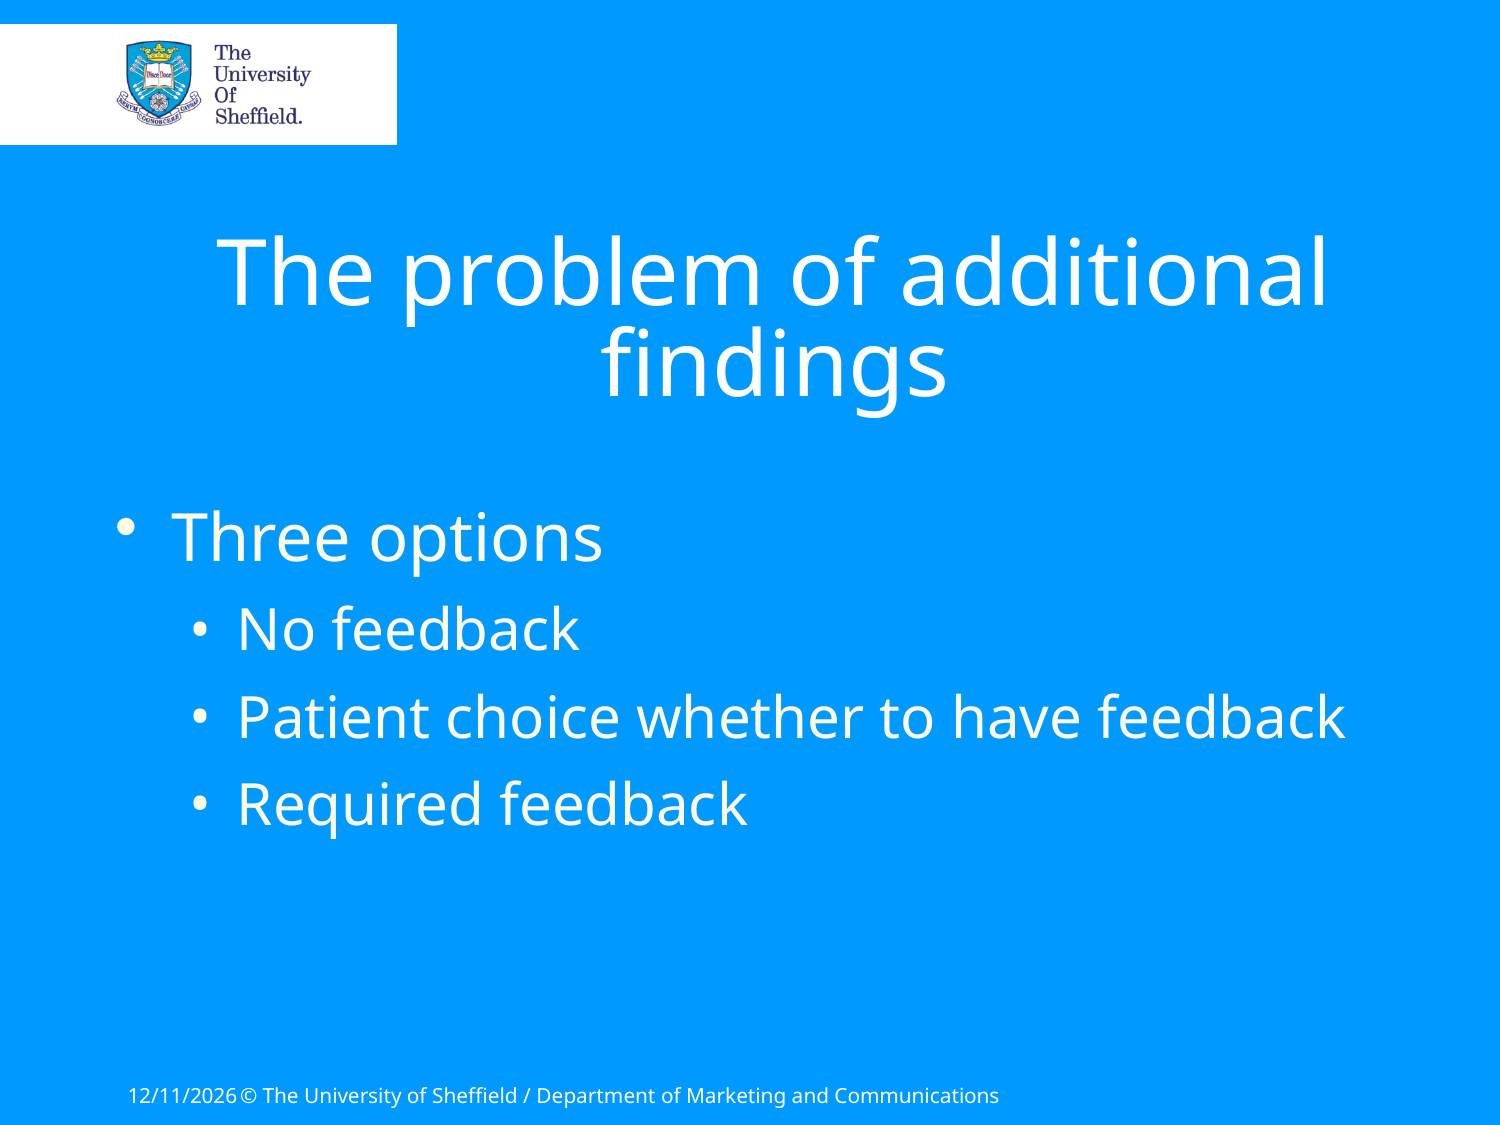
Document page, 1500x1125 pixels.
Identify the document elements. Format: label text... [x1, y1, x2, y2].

title The problem of additional findings [99, 224, 1450, 350]
picture [0, 24, 397, 145]
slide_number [112, 1074, 225, 1125]
list Three options No feedback Patient choice whether to have feedback Required feedback [99, 387, 1450, 1000]
footer © The University of Sheffield / Department of Marketing and Communications [225, 1074, 1075, 1125]
